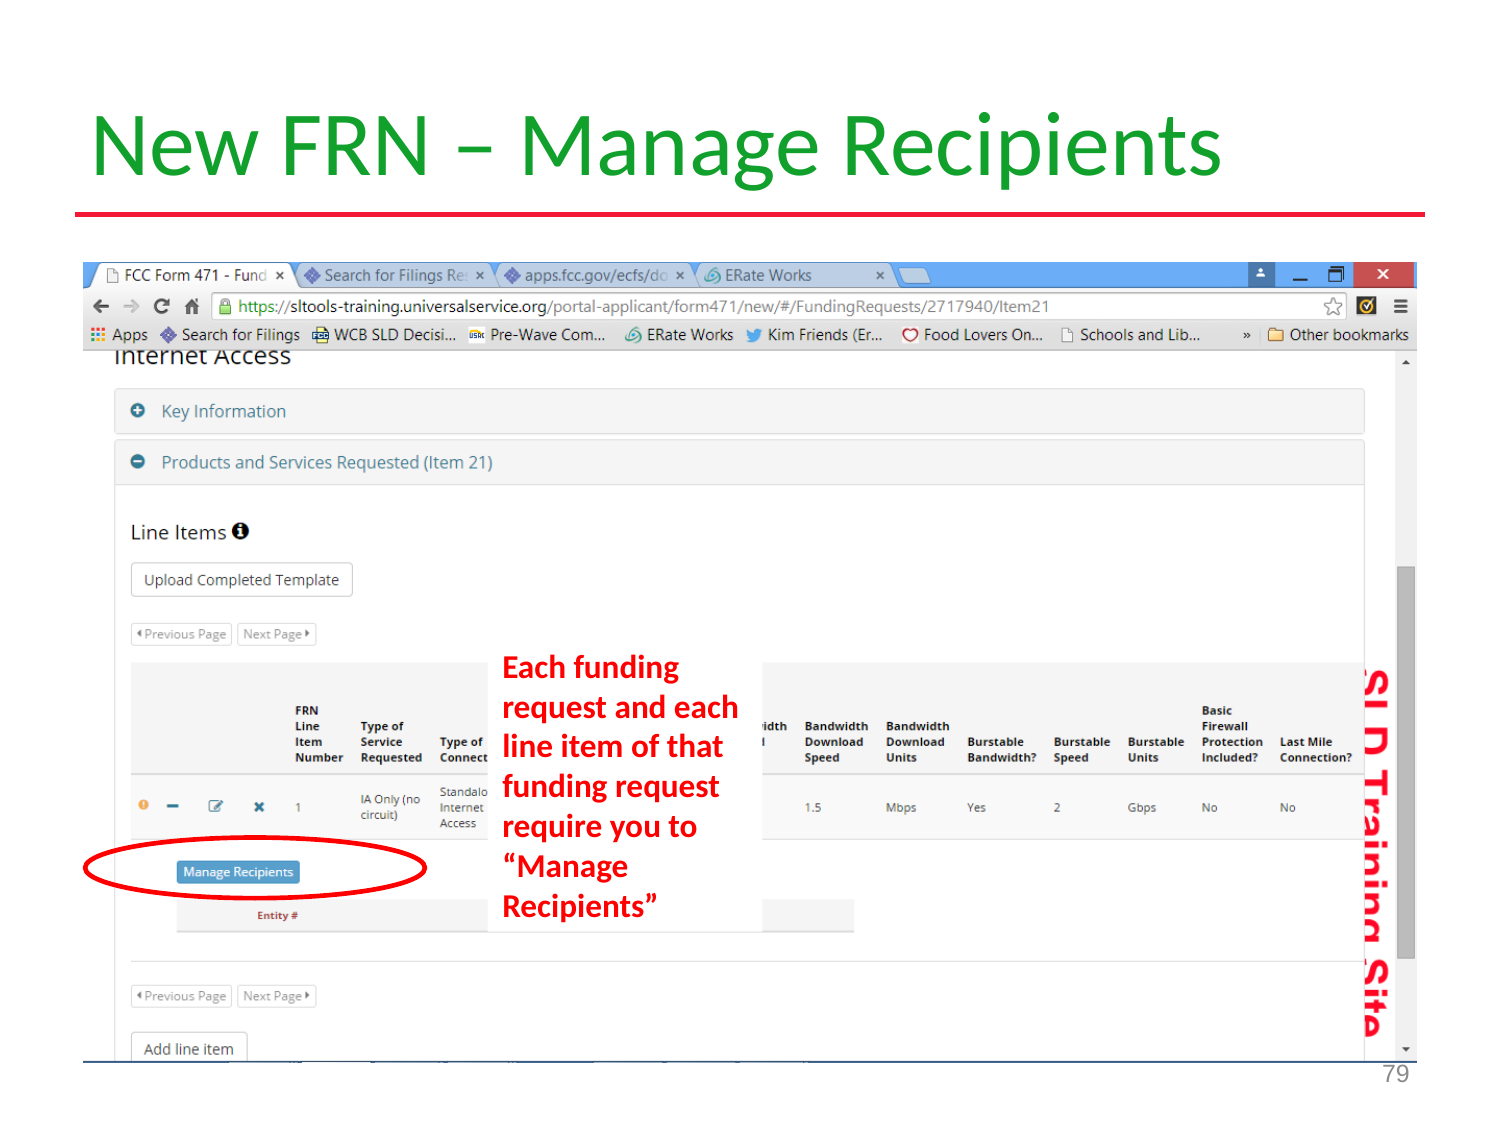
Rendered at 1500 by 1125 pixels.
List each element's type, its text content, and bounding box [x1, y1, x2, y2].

picture [83, 262, 1417, 1063]
slide_number 79 [1074, 1042, 1425, 1103]
title New FRN – Manage Recipients [75, 45, 1425, 233]
